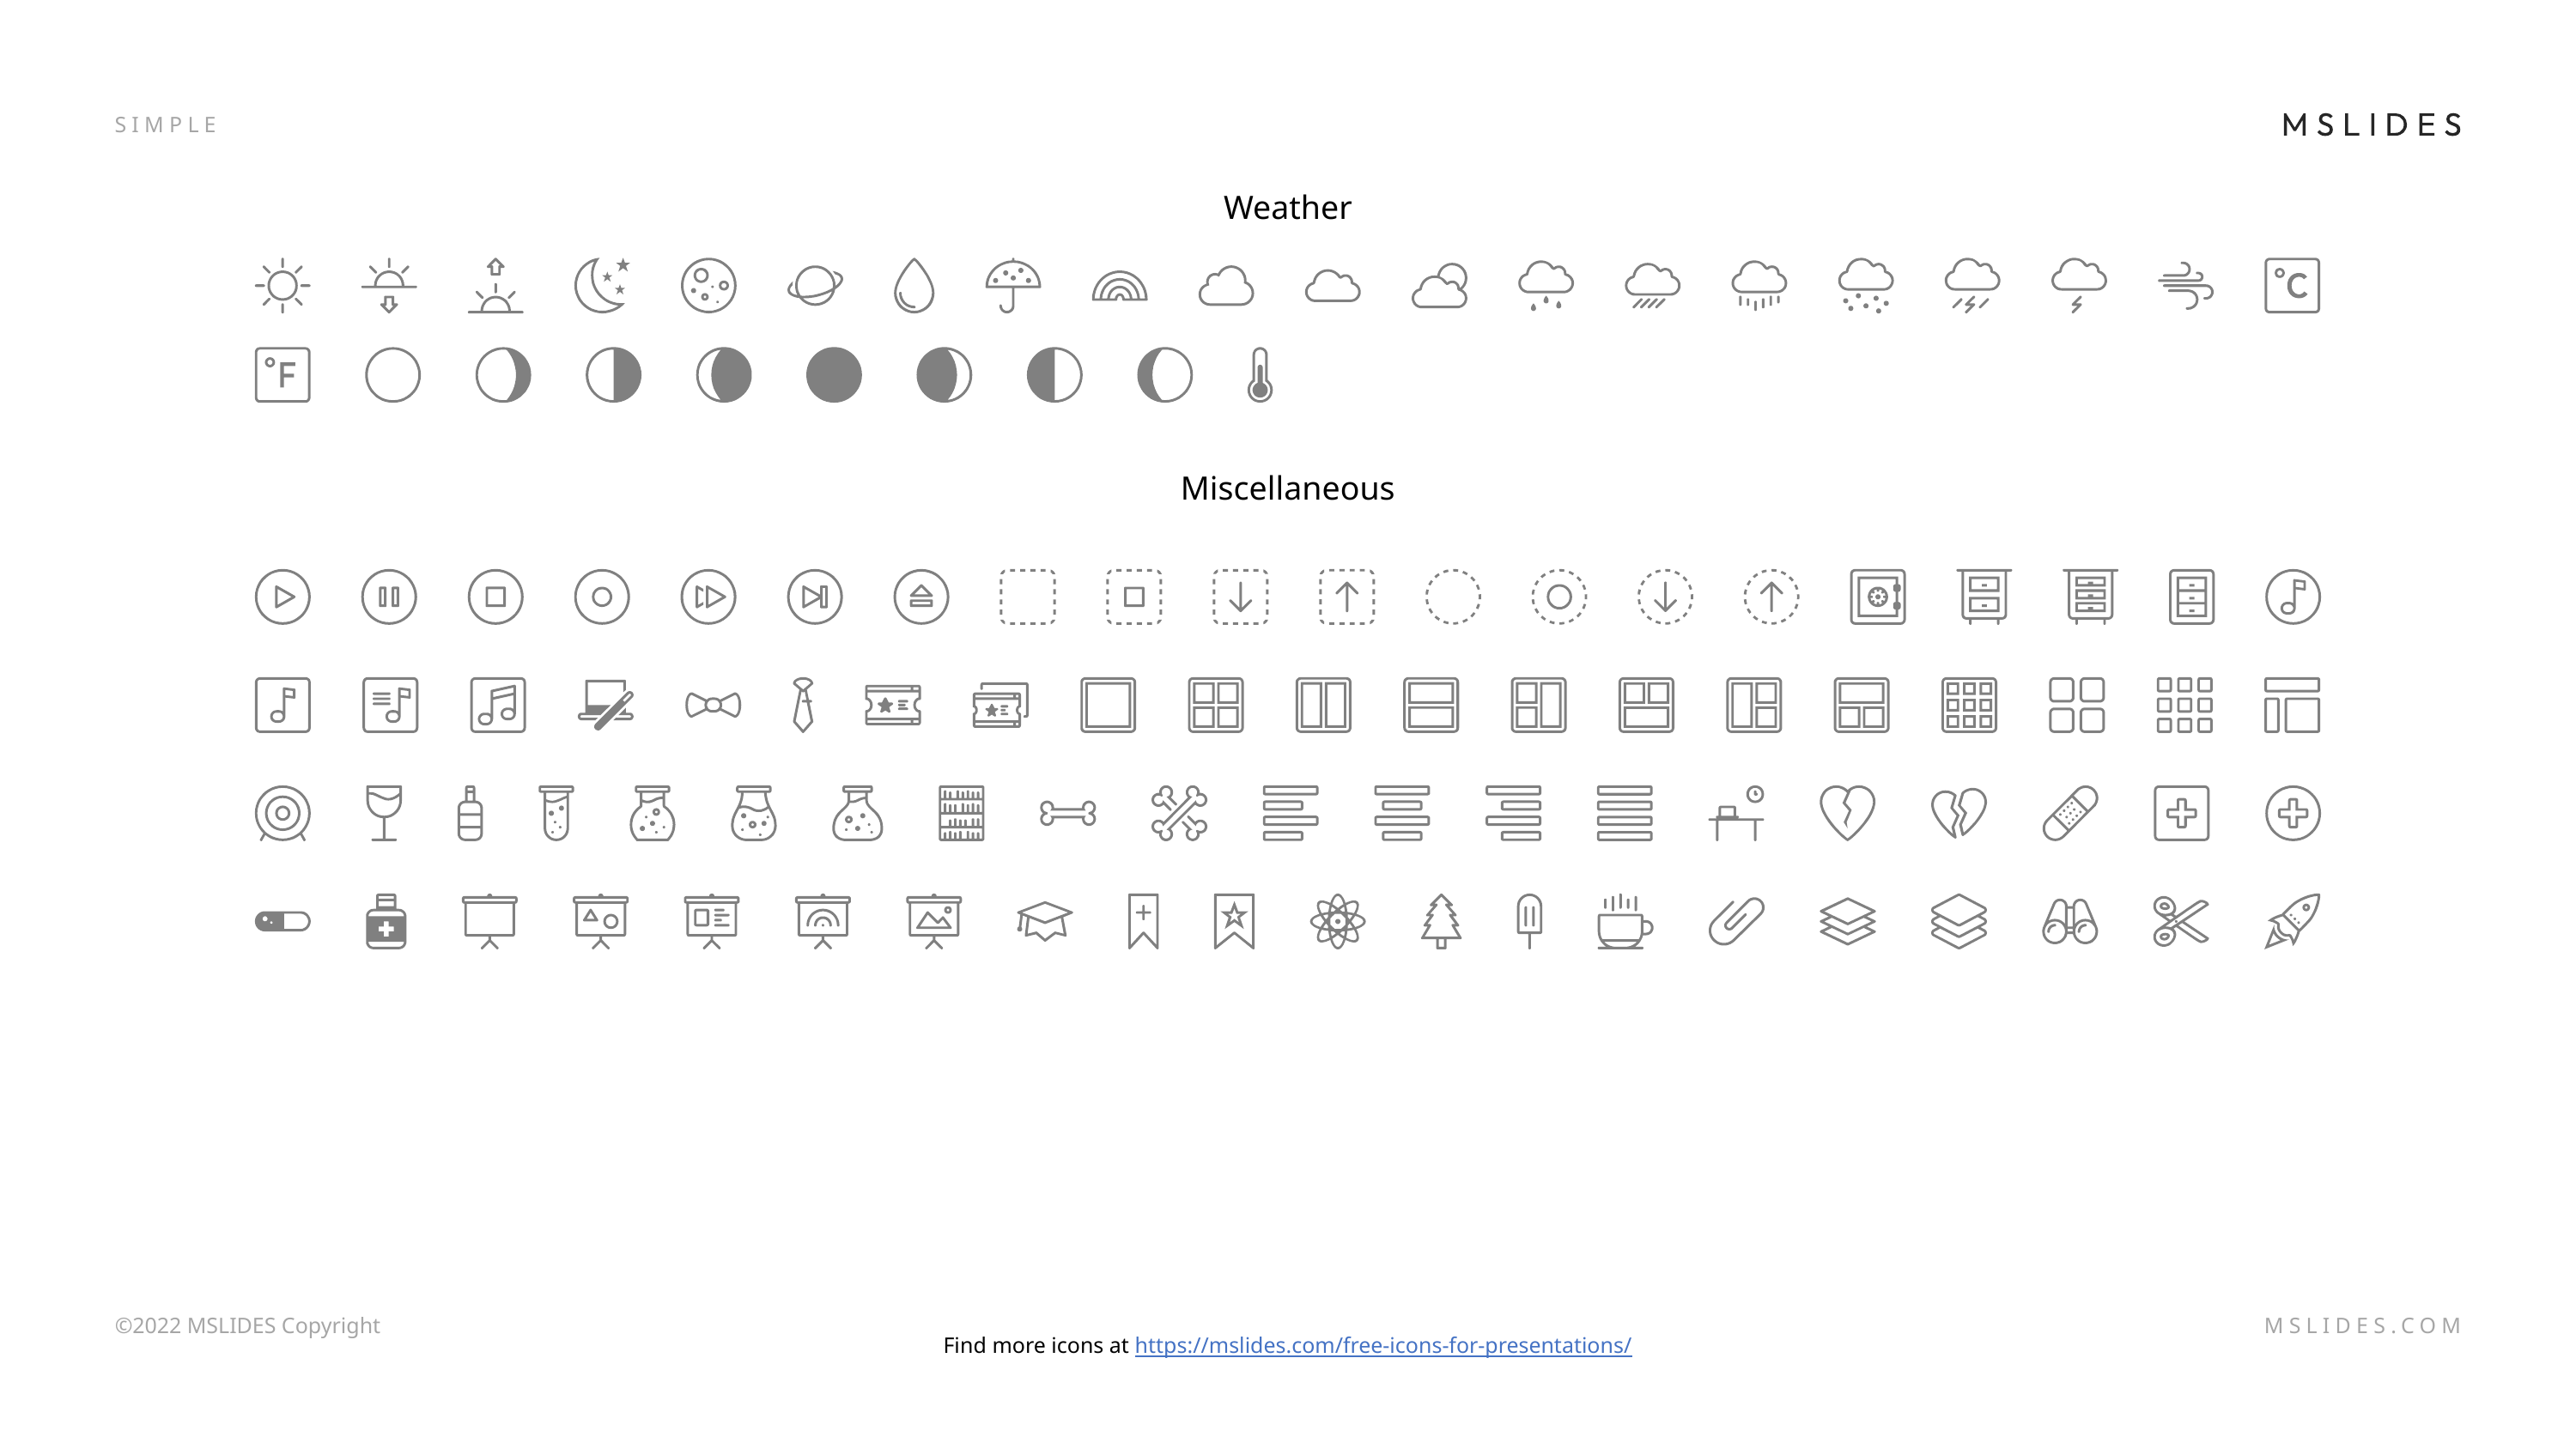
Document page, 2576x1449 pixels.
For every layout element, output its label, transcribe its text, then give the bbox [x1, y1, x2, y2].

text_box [254, 180, 2322, 949]
text_box Find more icons at https://mslides.com/free-icons-for-presentations/ [563, 1332, 2013, 1367]
